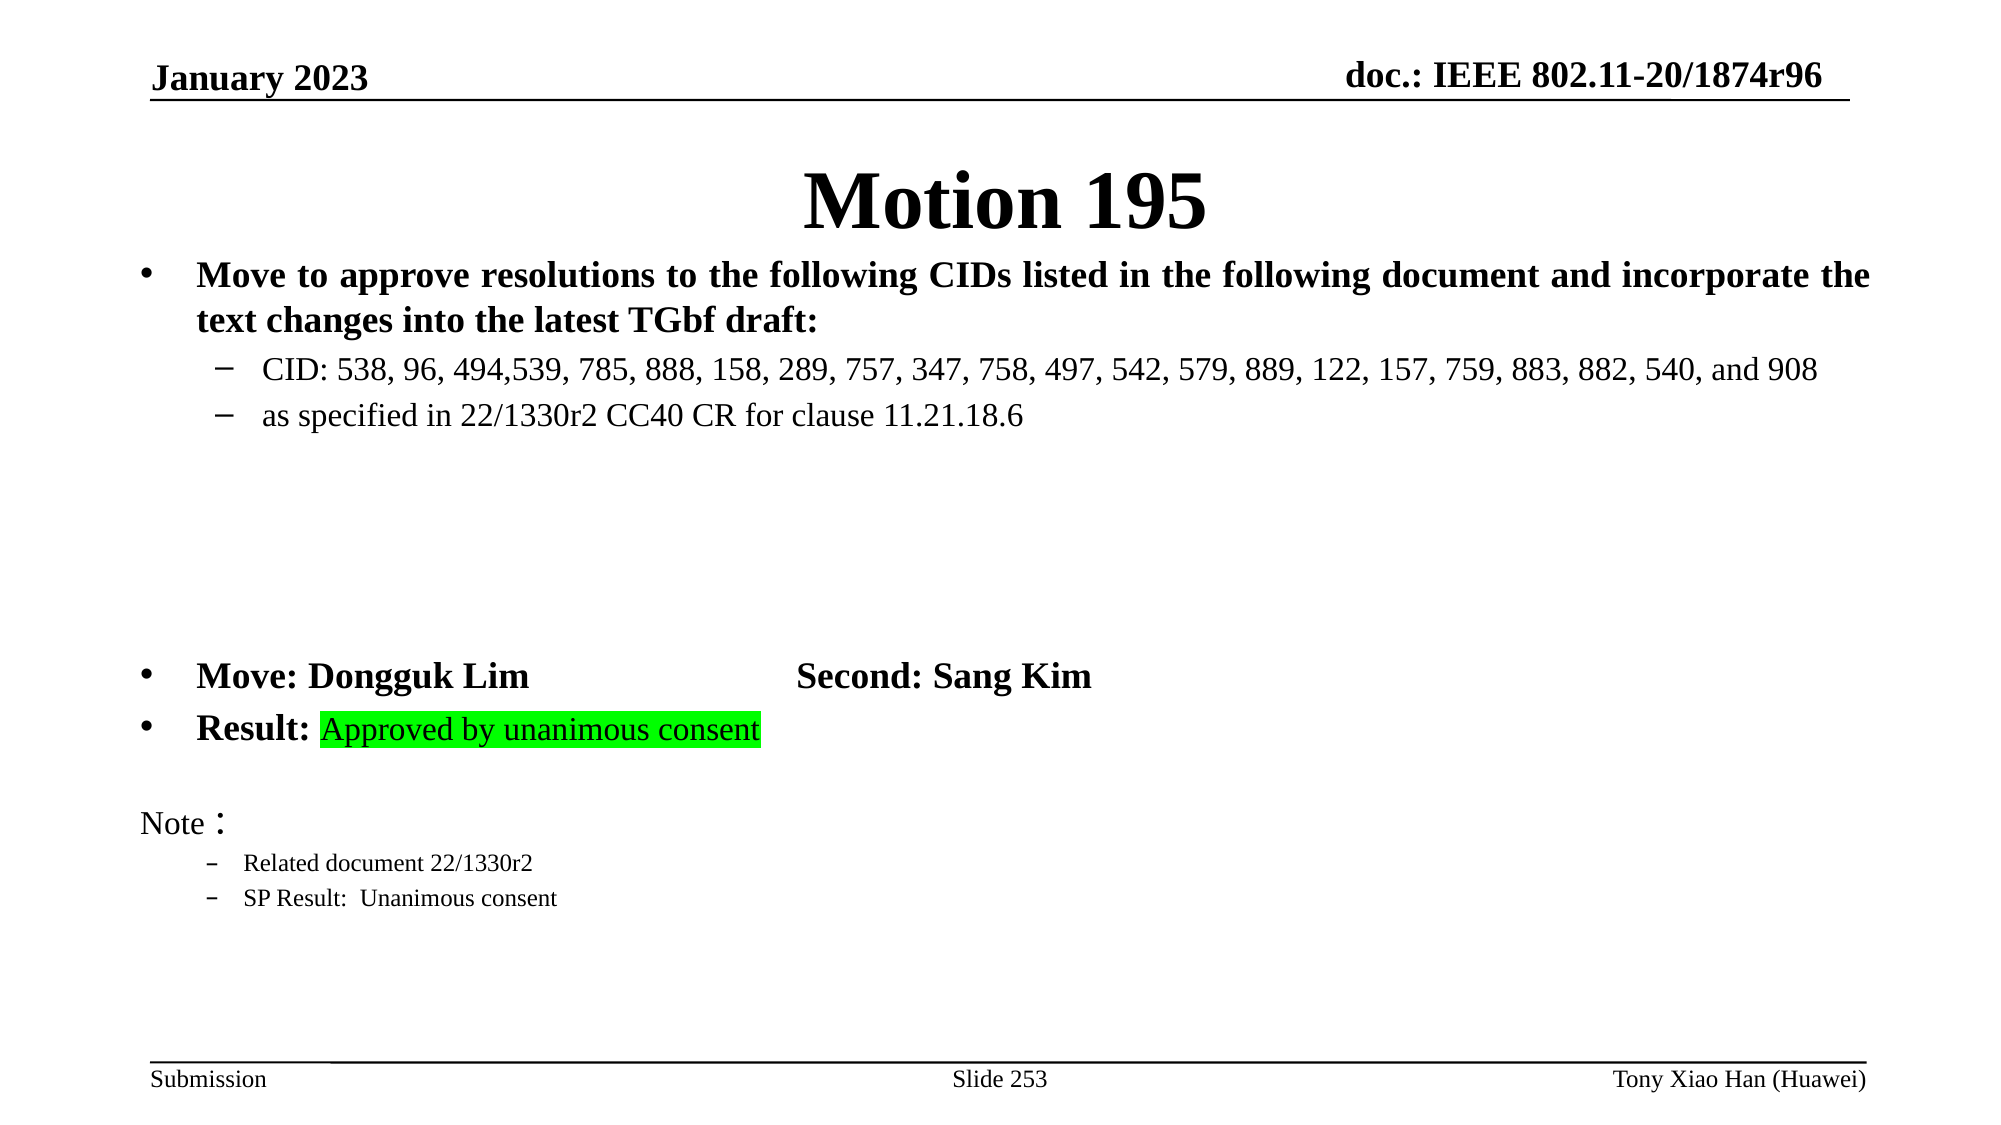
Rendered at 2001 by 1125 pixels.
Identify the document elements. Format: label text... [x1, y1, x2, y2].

text_box Motion 195 [368, 137, 1644, 212]
text_box Move to approve resolutions to the following CIDs listed in the following document and incorporate the text changes into the latest TGbf draft: CID: 538, 96, 494,539, 785, 888, 158, 289, 757, 347, 758, 497, 542, 579, 889, 122, 157, 759, 883, 882, 540, and 908 as specified in 22/1330r2 CC40 CR for clause 11.21.18.6 Move: Dongguk Lim Second: Sang Kim Result: Approved by unanimous consent Note： Related document 22/1330r2 SP Result: Unanimous consent [125, 212, 1888, 900]
